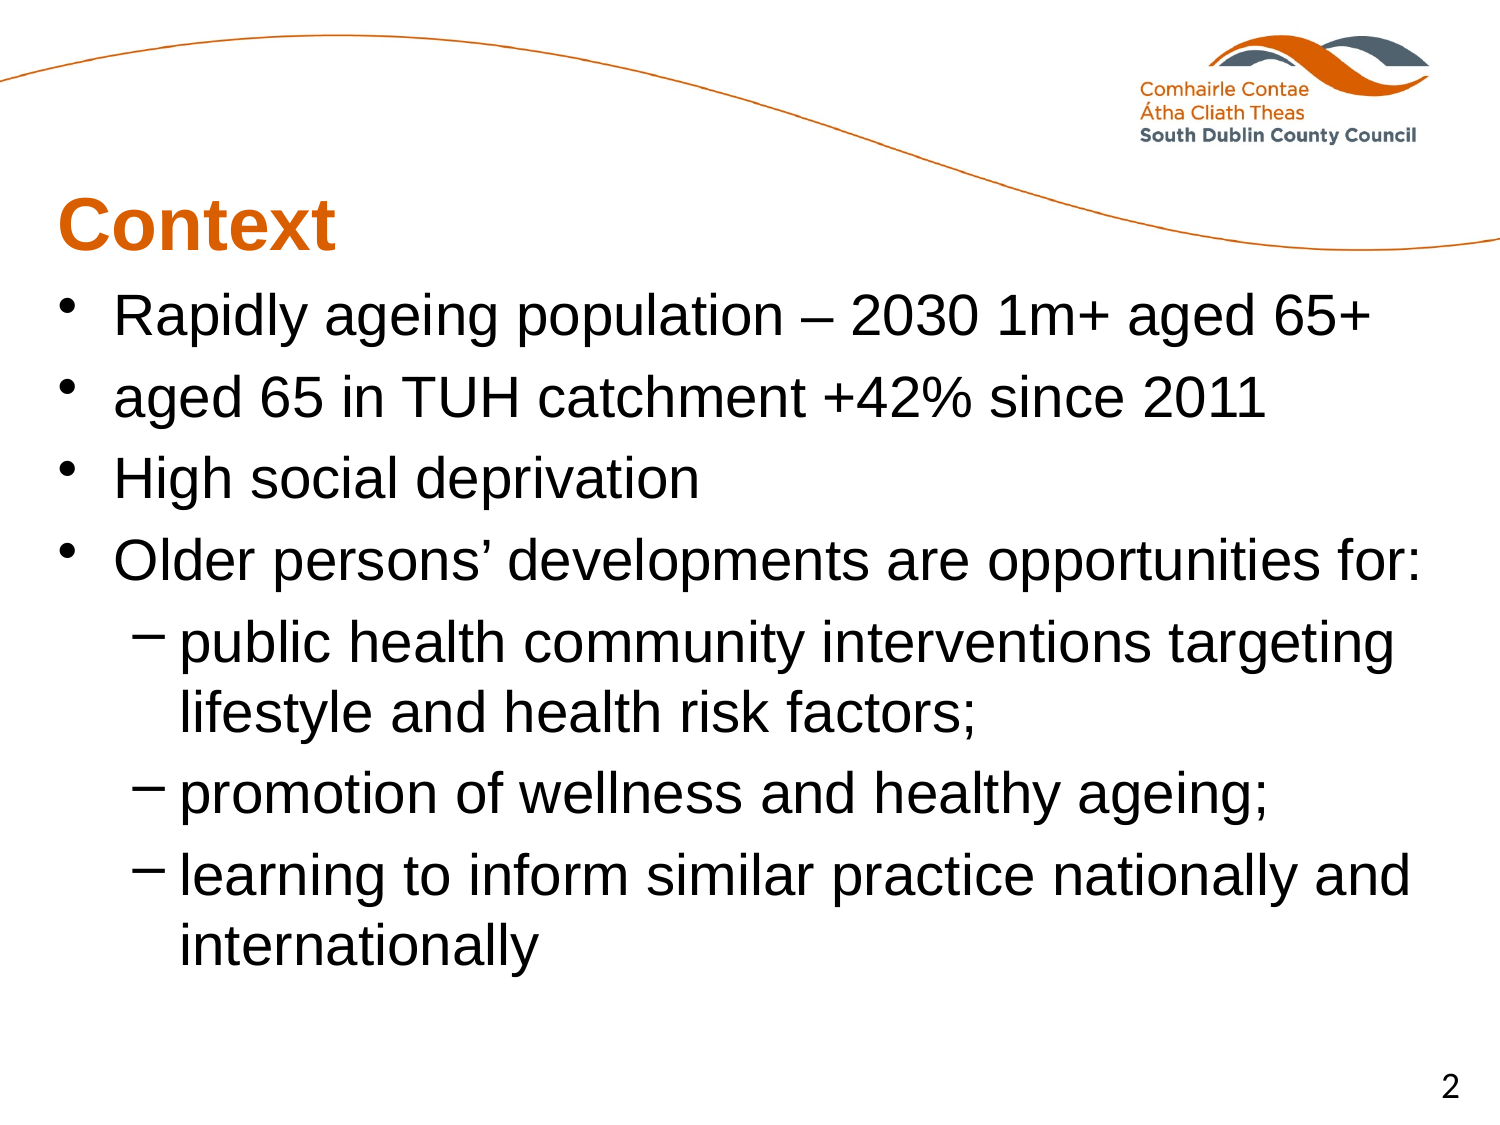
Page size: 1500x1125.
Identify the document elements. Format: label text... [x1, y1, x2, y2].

slide_number 2 [1426, 1084, 1489, 1111]
picture [0, 0, 1500, 1076]
